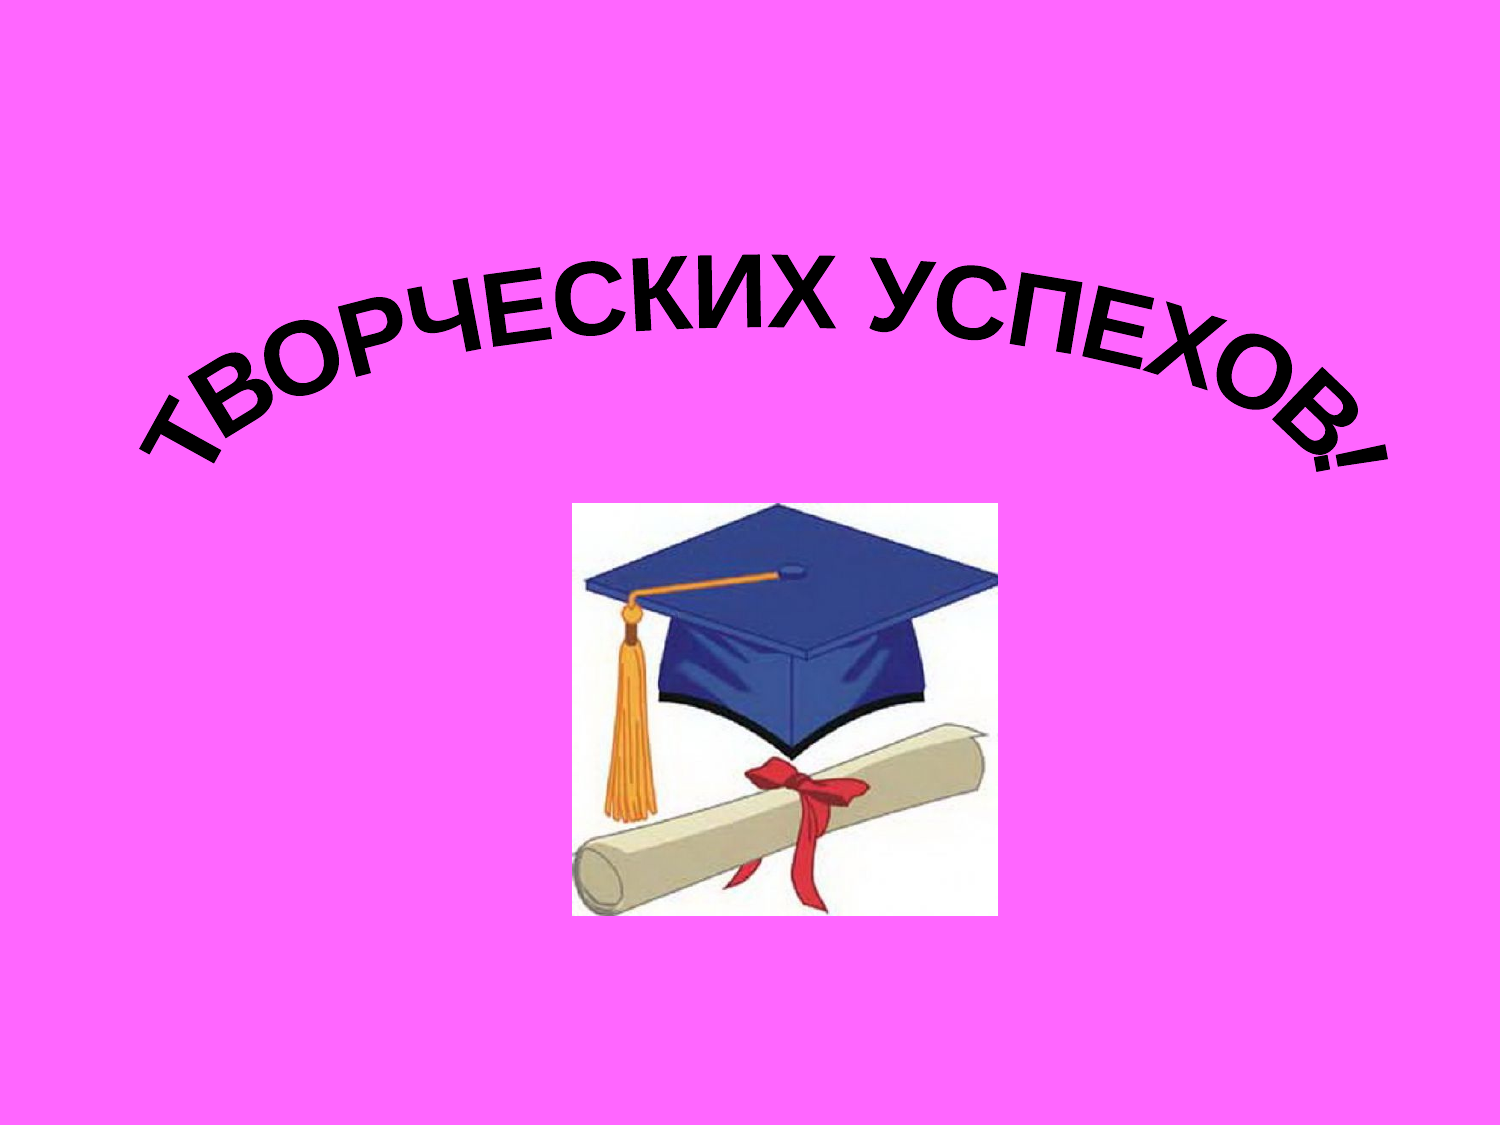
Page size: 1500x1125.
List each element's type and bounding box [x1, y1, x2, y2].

picture [572, 503, 998, 916]
